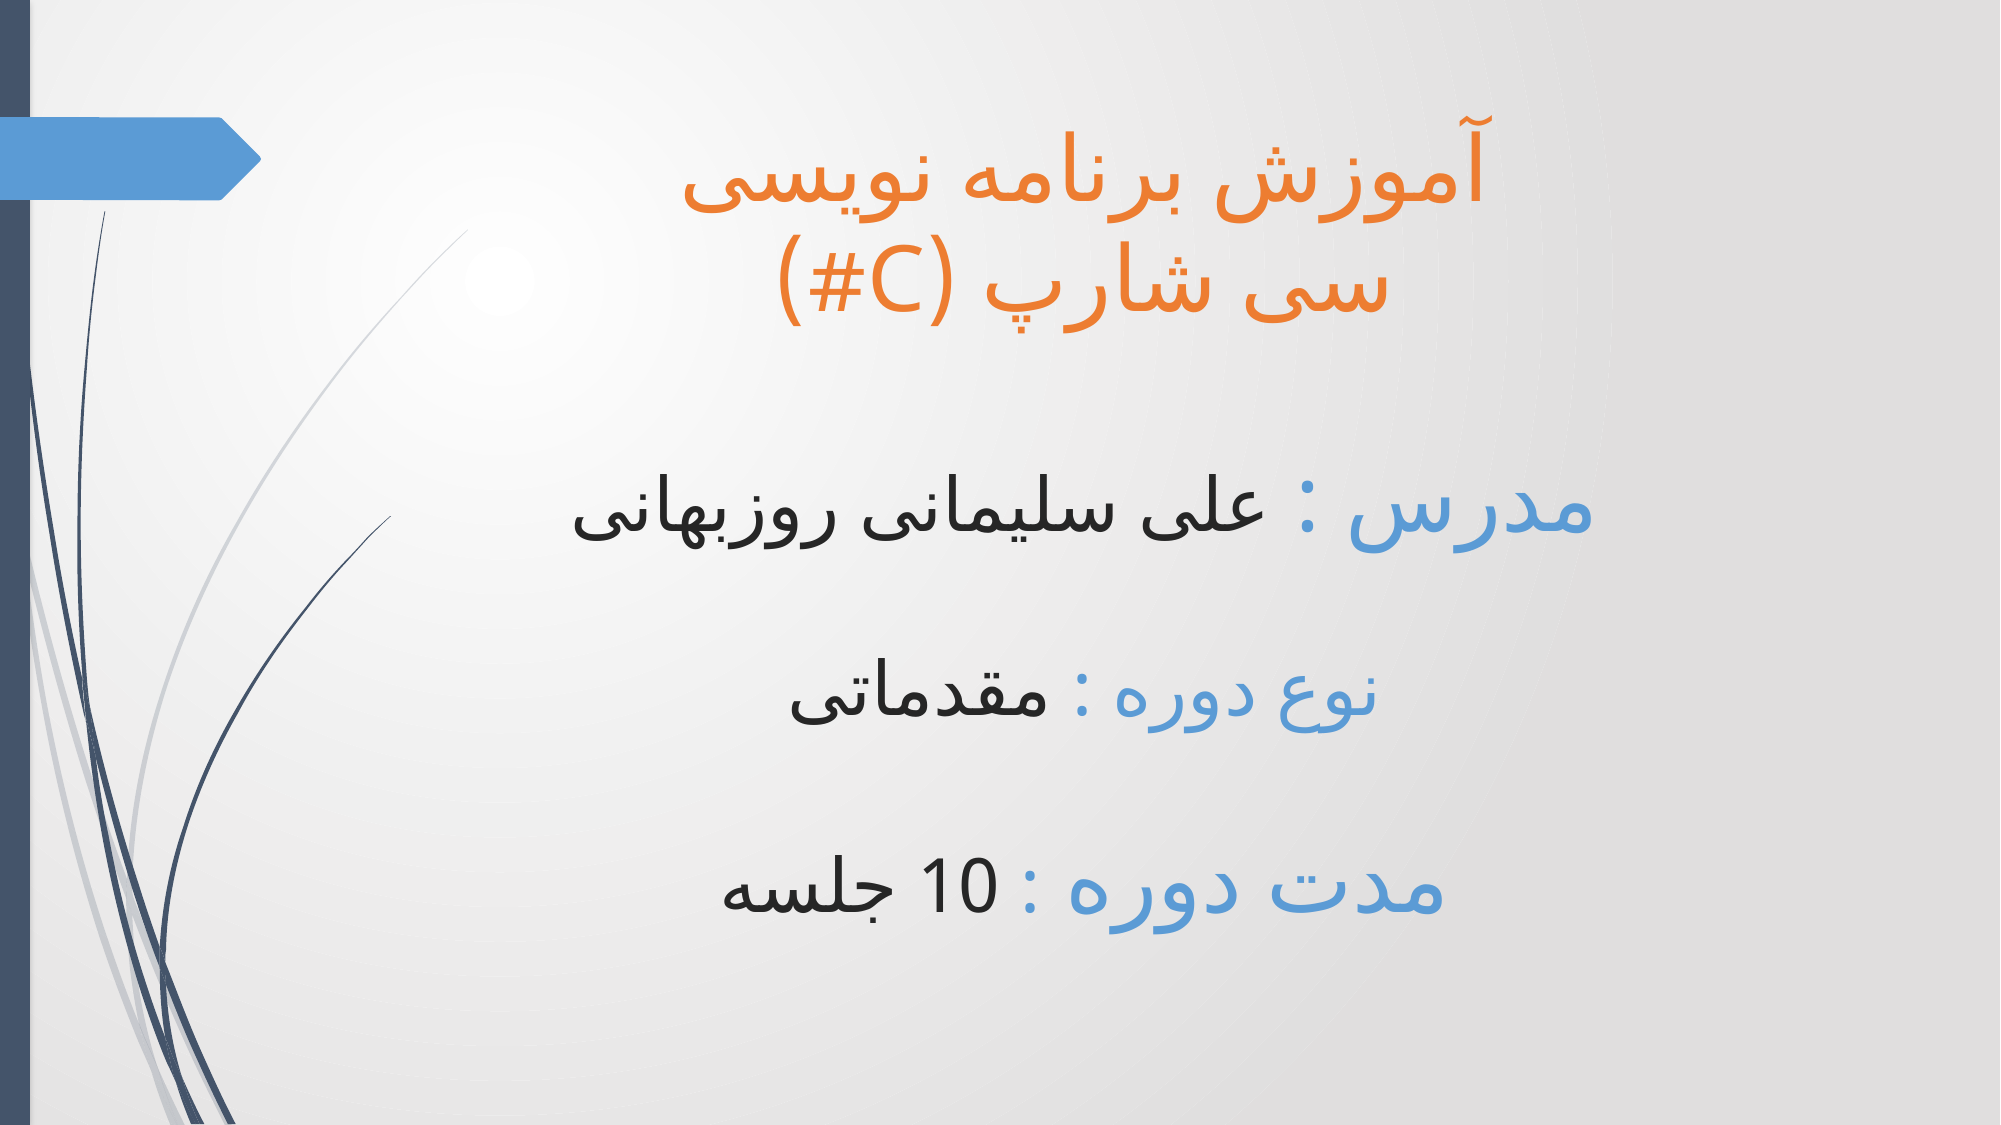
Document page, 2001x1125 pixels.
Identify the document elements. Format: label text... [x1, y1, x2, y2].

title آموزش برنامه نویسی سی شارپ (C#) مدرس : علی سلیمانی روزبهانی نوع دوره : مقدماتی مدت دوره : 10 جلسه [282, 102, 1888, 1071]
